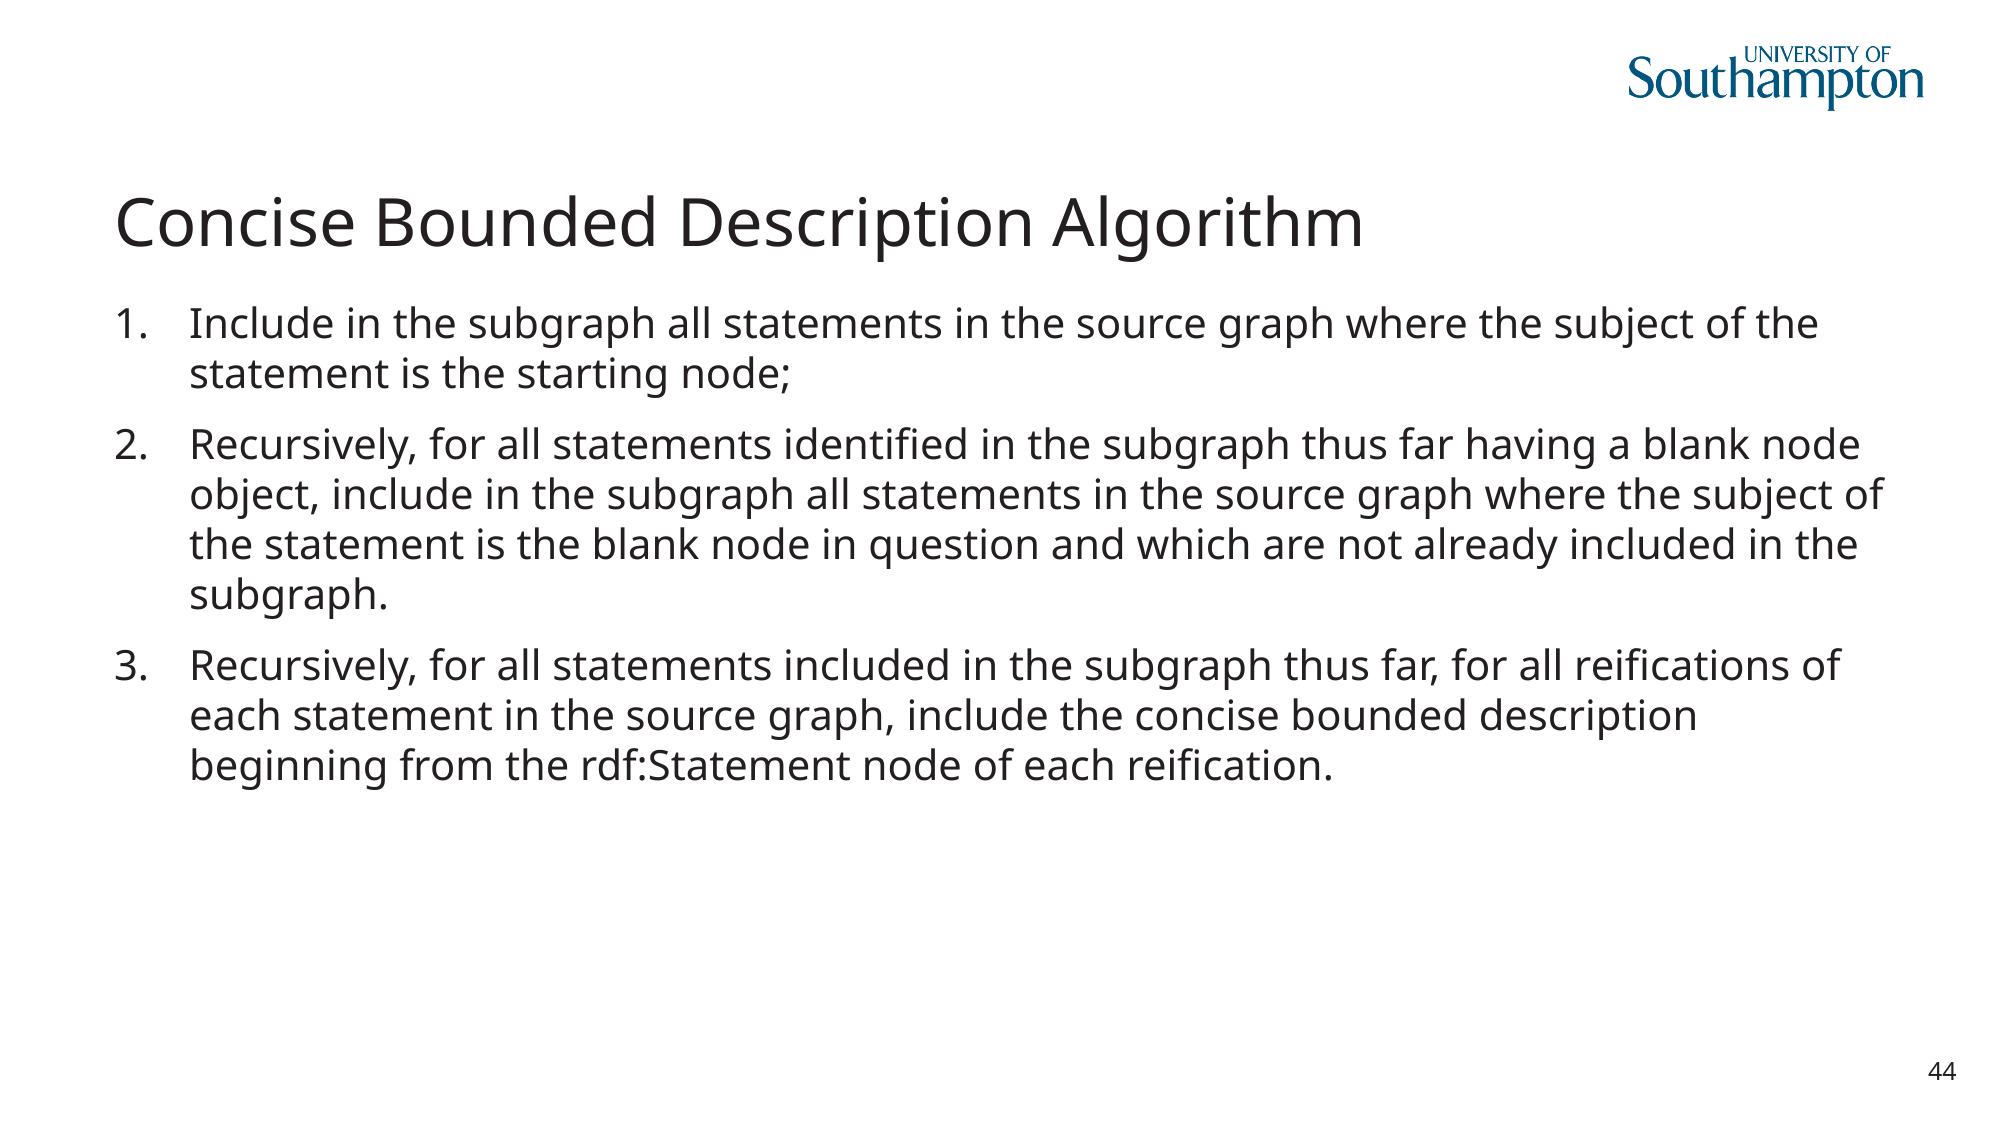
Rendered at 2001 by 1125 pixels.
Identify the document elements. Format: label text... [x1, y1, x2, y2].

title Concise Bounded Description Algorithm [102, 113, 1898, 268]
picture [1869, 48, 1877, 60]
list Include in the subgraph all statements in the source graph where the subject of the statement is the starting node; Recursively, for all statements identified in the subgraph thus far having a blank node object, include in the subgraph all statements in the source graph where the subject of the statement is the blank node in question and which are not already included in the subgraph. Recursively, for all statements included in the subgraph thus far, for all reifications of each statement in the source graph, include the concise bounded description beginning from the rdf:Statement node of each reification. [102, 290, 1898, 1024]
picture [1629, 46, 1924, 111]
picture [1629, 71, 1648, 95]
